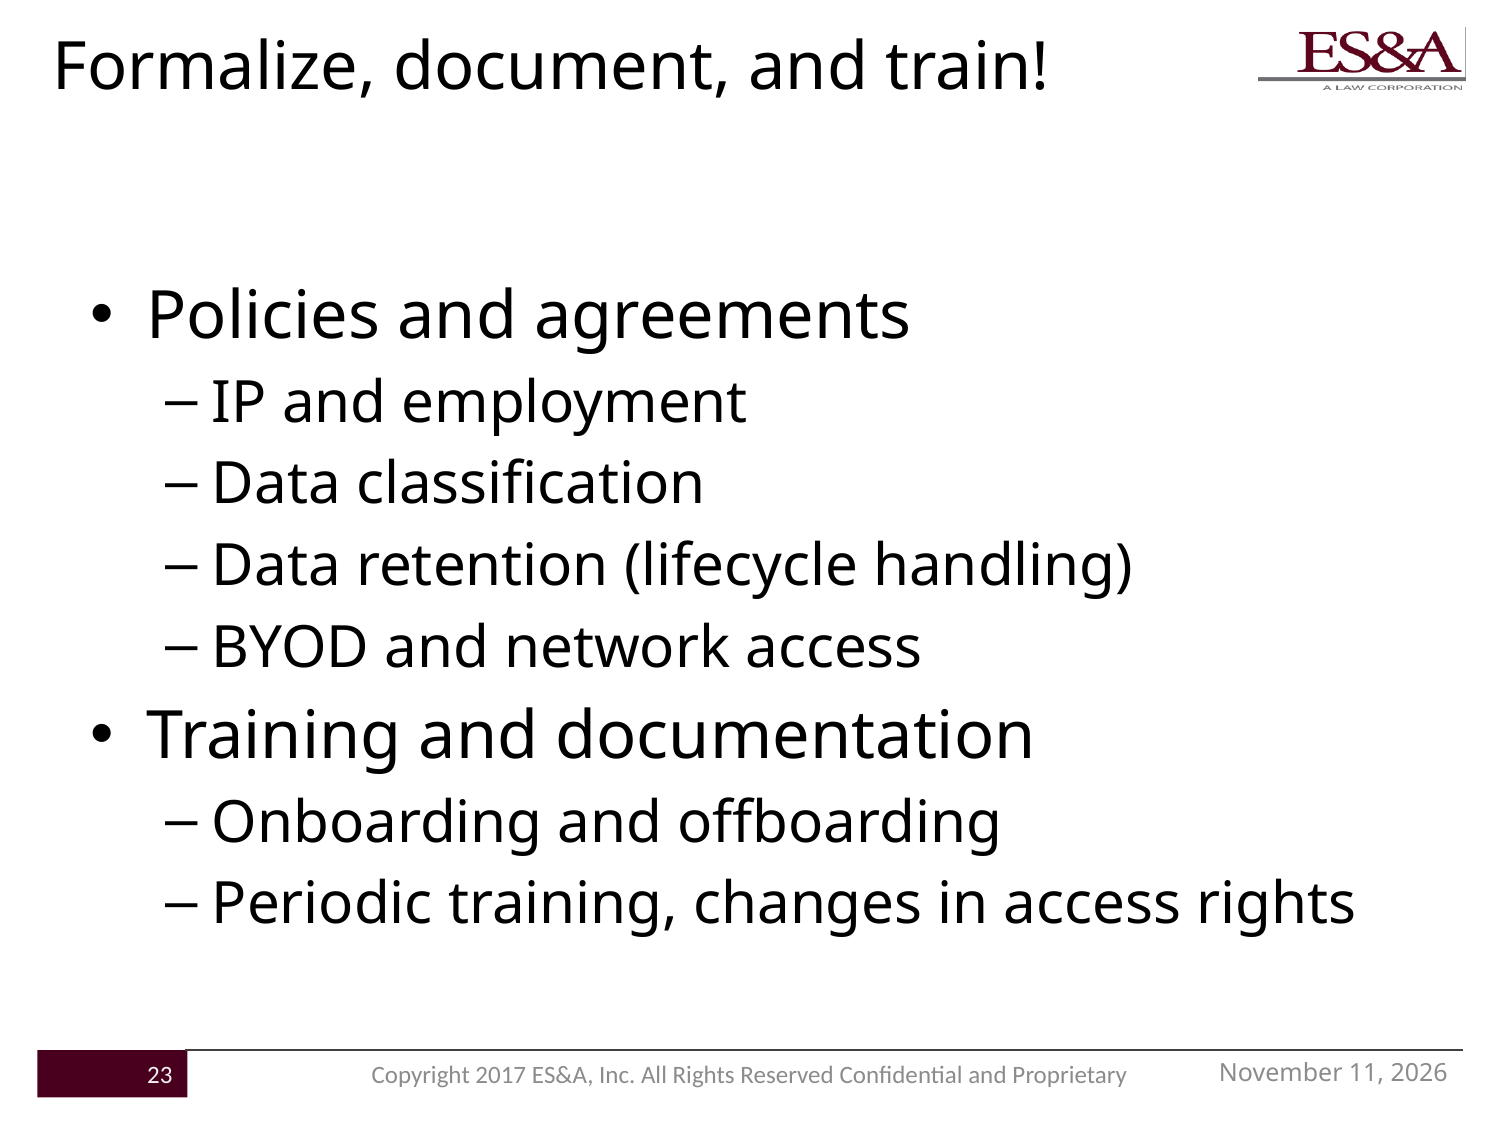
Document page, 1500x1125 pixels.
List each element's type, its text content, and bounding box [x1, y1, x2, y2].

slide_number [1150, 1050, 1463, 1098]
footer Copyright 2017 ES&A, Inc. All Rights Reserved Confidential and Proprietary [350, 1050, 1150, 1098]
title Formalize, document, and train! [37, 15, 1238, 195]
list Policies and agreements IP and employment Data classification Data retention (lifecycle handling) BYOD and network access Training and documentation Onboarding and offboarding Periodic training, changes in access rights [75, 195, 1425, 1013]
picture [1258, 27, 1466, 90]
slide_number 23 [36, 1050, 188, 1098]
